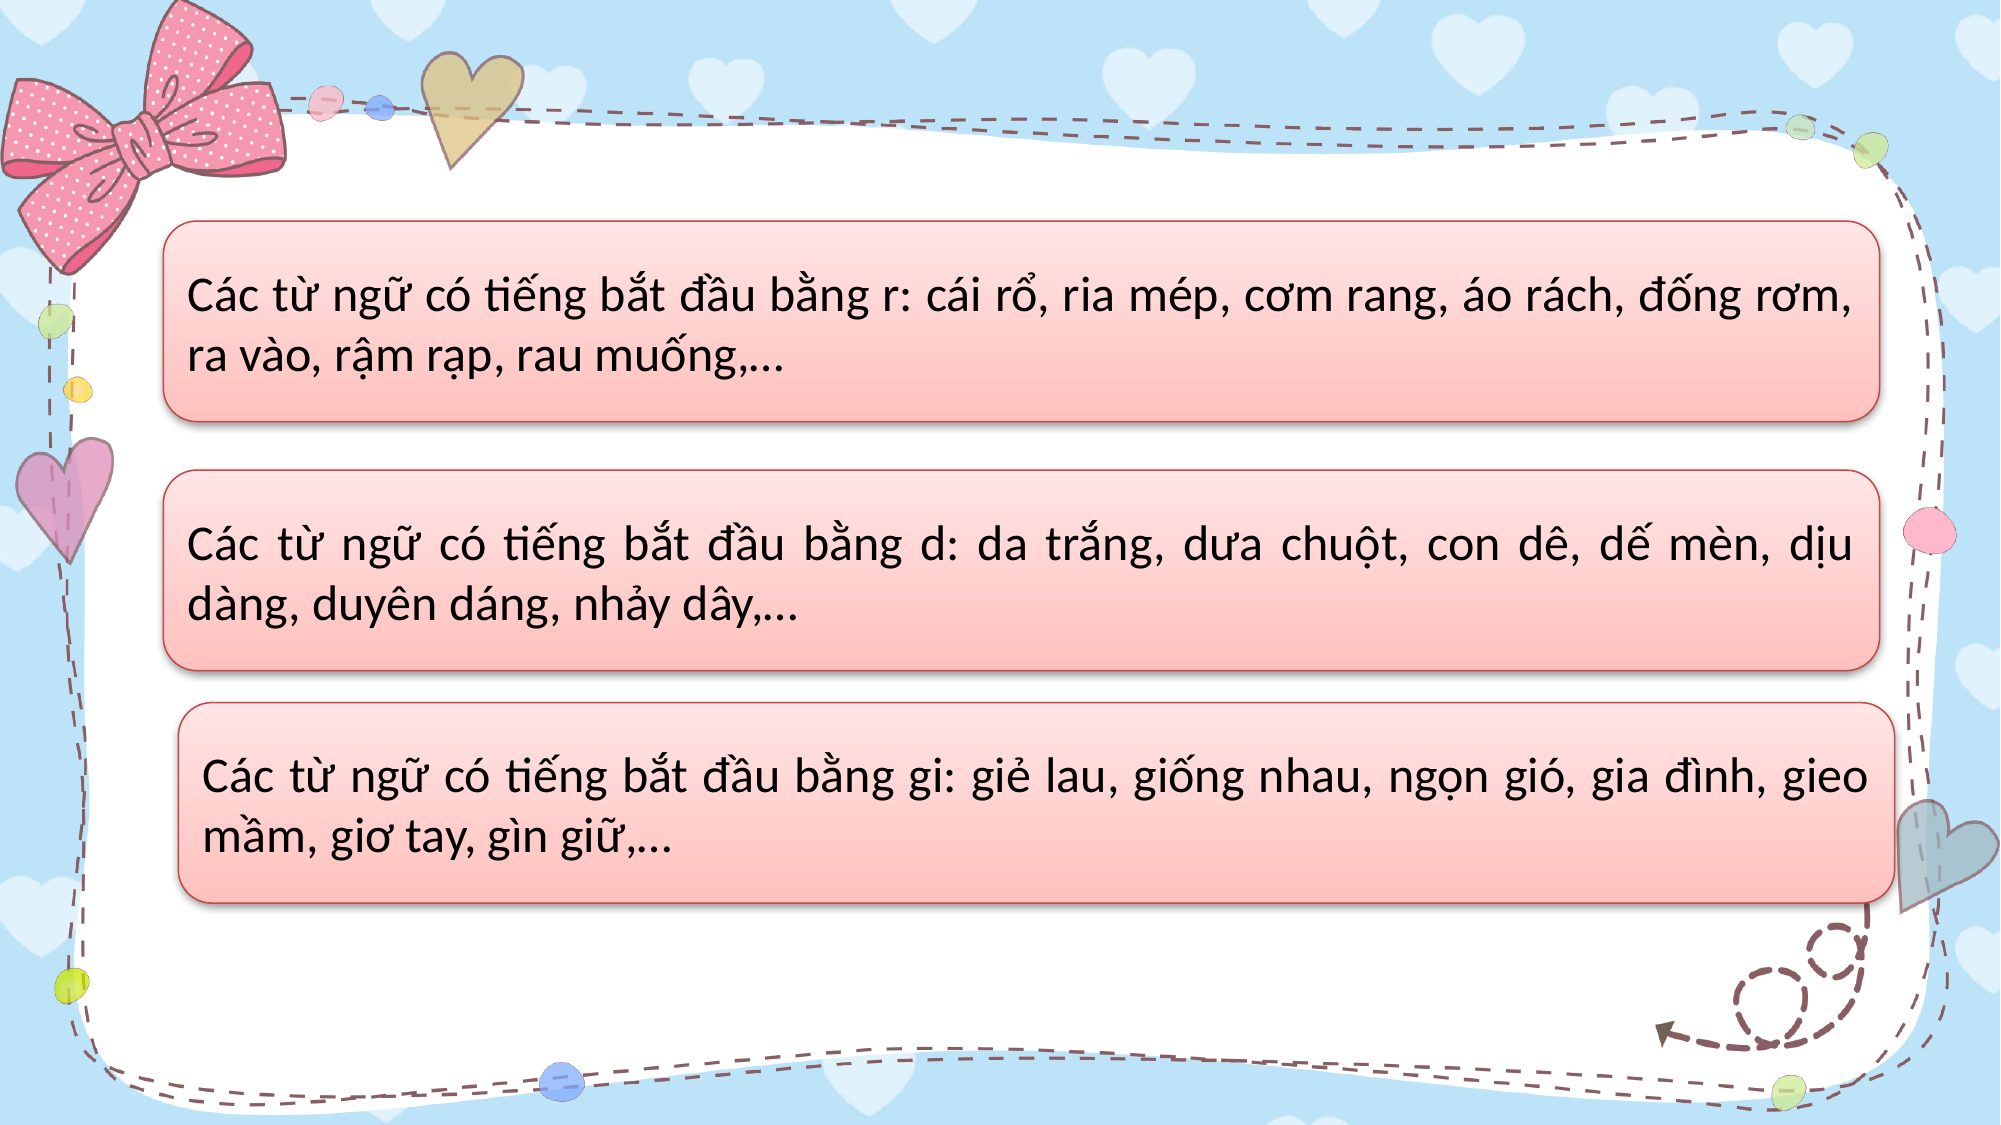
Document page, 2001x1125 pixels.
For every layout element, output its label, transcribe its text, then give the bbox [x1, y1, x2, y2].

text_box Các từ ngữ có tiếng bắt đầu bằng d: da trắng, dưa chuột, con dê, dế mèn, dịu dàng, duyên dáng, nhảy dây,… [162, 469, 1881, 672]
text_box Các từ ngữ có tiếng bắt đầu bằng gi: giẻ lau, giống nhau, ngọn gió, gia đình, gieo mầm, giơ tay, gìn giữ,… [177, 701, 1896, 904]
picture [0, 0, 2000, 1125]
text_box Các từ ngữ có tiếng bắt đầu bằng r: cái rổ, ria mép, cơm rang, áo rách, đống rơm, ra vào, rậm rạp, rau muống,… [162, 220, 1881, 423]
